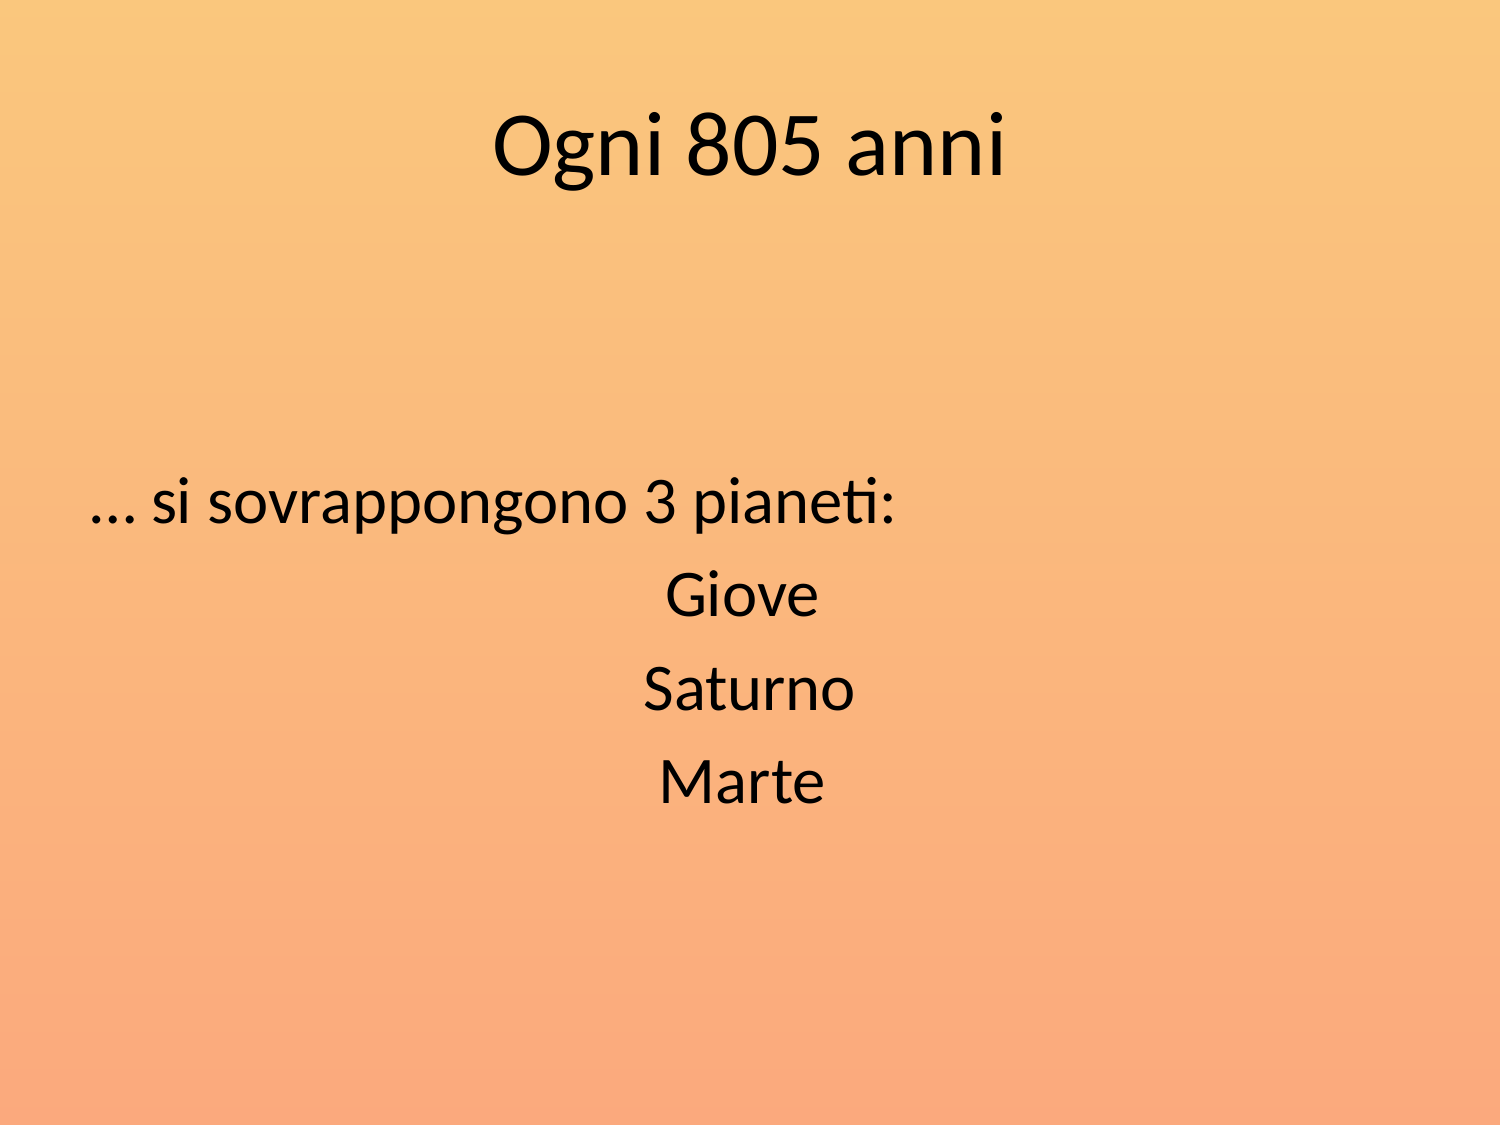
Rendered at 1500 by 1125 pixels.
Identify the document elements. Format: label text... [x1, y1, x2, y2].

list … si sovrappongono 3 pianeti: Giove Saturno Marte [75, 262, 1425, 1005]
title Ogni 805 anni [75, 45, 1425, 233]
